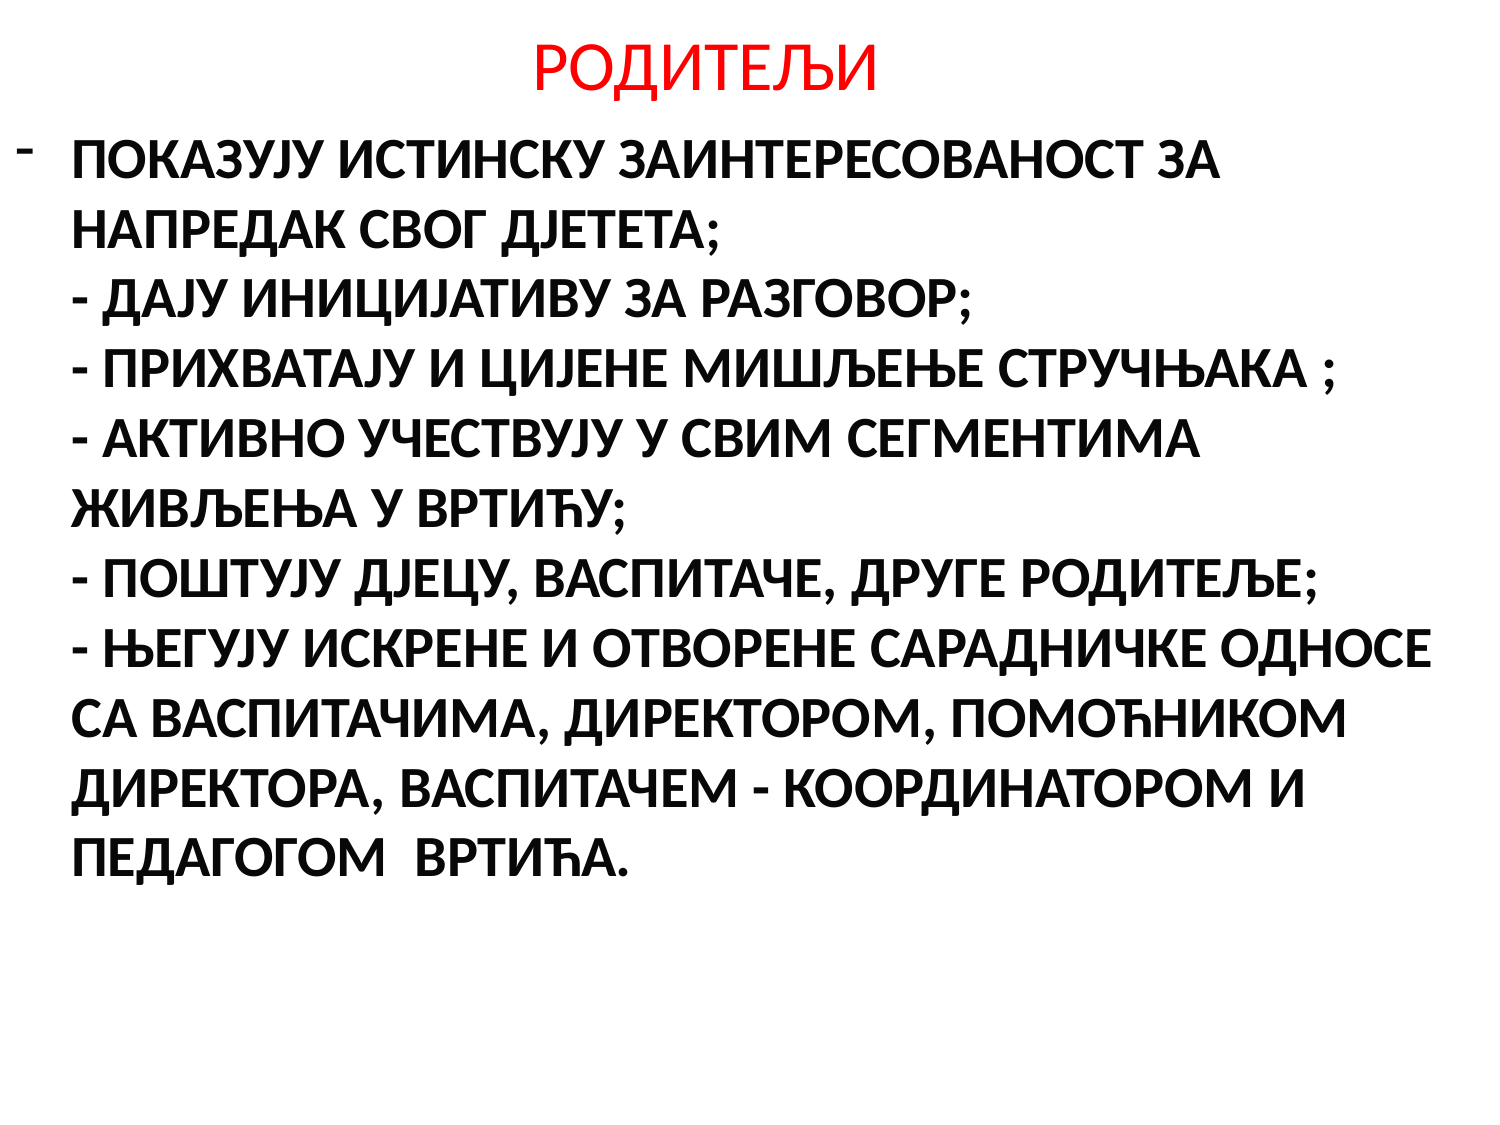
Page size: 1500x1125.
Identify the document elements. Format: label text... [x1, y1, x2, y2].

title РОДИТЕЉИ [62, 12, 1350, 112]
list ПОКАЗУЈУ ИСТИНСКУ ЗАИНТЕРЕСОВАНОСТ ЗА НАПРЕДАК СВОГ ДЈЕТЕТА; - ДАЈУ ИНИЦИЈАТИВУ ЗА РАЗГОВОР; - ПРИХВАТАЈУ И ЦИЈЕНЕ МИШЉЕЊЕ СТРУЧЊАКА ; - АКТИВНО УЧЕСТВУЈУ У СВИМ СЕГМЕНТИМА ЖИВЉЕЊА У ВРТИЋУ; - ПОШТУЈУ ДЈЕЦУ, ВАСПИТАЧЕ, ДРУГЕ РОДИТЕЉЕ; - ЊЕГУЈУ ИСКРЕНЕ И ОТВОРЕНЕ САРАДНИЧКЕ ОДНОСЕ СА ВАСПИТАЧИМА, ДИРЕКТОРОМ, ПОМОЋНИКОМ ДИРЕКТОРА, ВАСПИТАЧЕМ - КООРДИНАТОРОМ И ПЕДАГОГОМ ВРТИЋА. [0, 112, 1500, 963]
